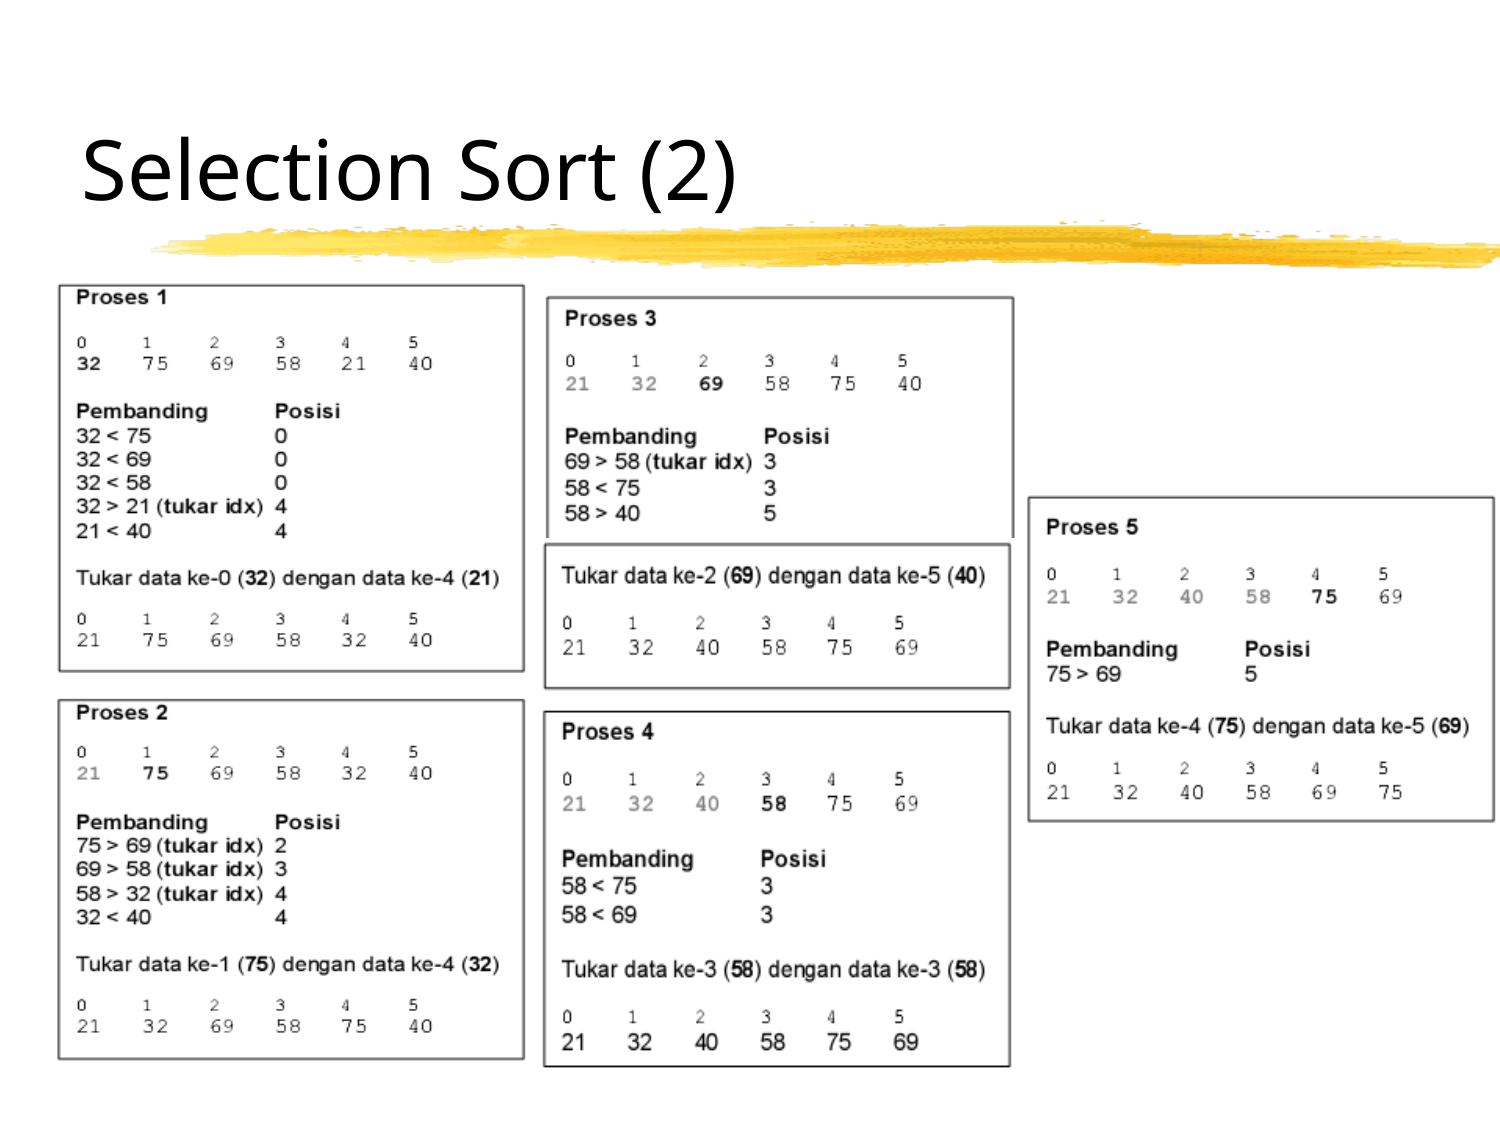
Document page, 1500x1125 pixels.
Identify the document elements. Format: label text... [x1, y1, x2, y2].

picture [1023, 491, 1500, 827]
picture [52, 215, 1500, 1066]
title Selection Sort (2) [66, 37, 1342, 226]
picture [537, 290, 1021, 1071]
